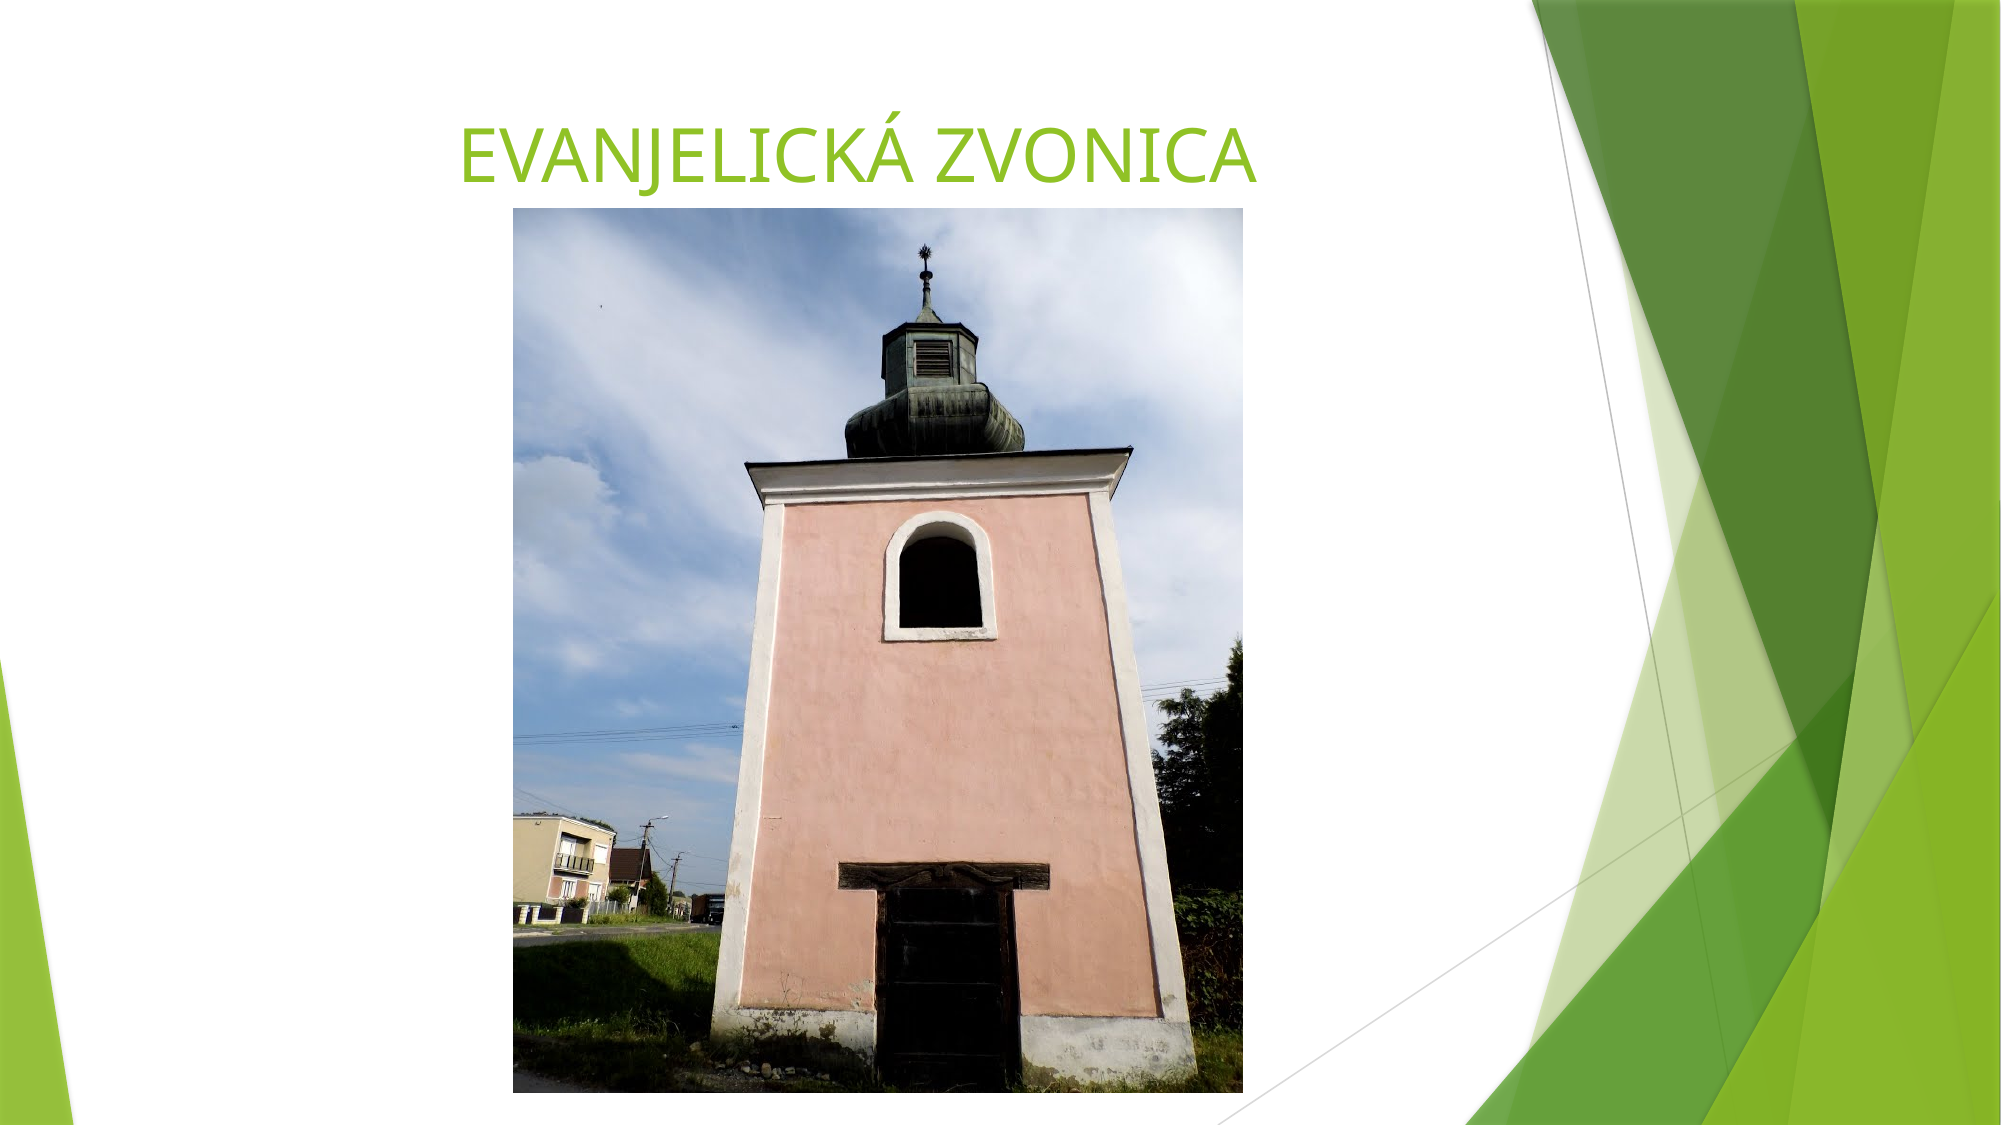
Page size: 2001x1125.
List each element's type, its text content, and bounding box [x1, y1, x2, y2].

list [512, 207, 1244, 1094]
title EVANJELICKÁ ZVONICA [111, 99, 1522, 317]
